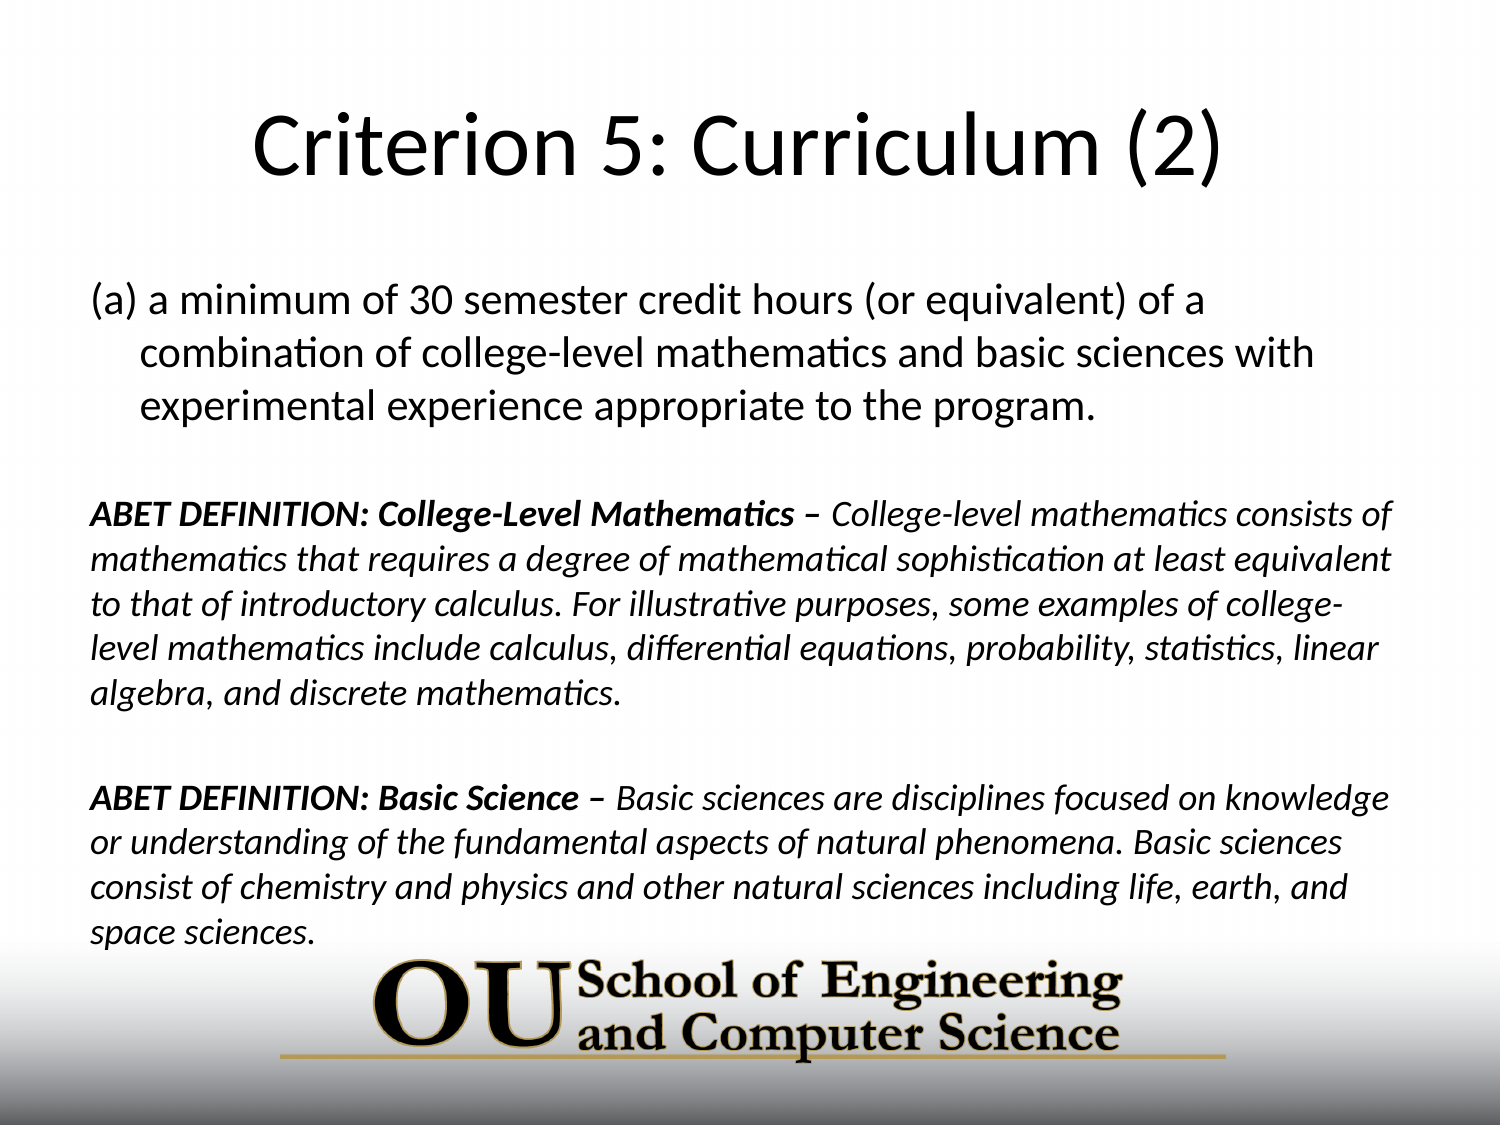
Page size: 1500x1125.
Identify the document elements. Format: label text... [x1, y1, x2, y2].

picture [0, 0, 1500, 1125]
title Criterion 5: Curriculum (2) [75, 45, 1425, 233]
list (a) a minimum of 30 semester credit hours (or equivalent) of a combination of college-level mathematics and basic sciences with experimental experience appropriate to the program. ABET DEFINITION: College-Level Mathematics – College-level mathematics consists of mathematics that requires a degree of mathematical sophistication at least equivalent to that of introductory calculus. For illustrative purposes, some examples of college-level mathematics include calculus, differential equations, probability, statistics, linear algebra, and discrete mathematics. ABET DEFINITION: Basic Science – Basic sciences are disciplines focused on knowledge or understanding of the fundamental aspects of natural phenomena. Basic sciences consist of chemistry and physics and other natural sciences including life, earth, and space sciences. [75, 262, 1425, 963]
